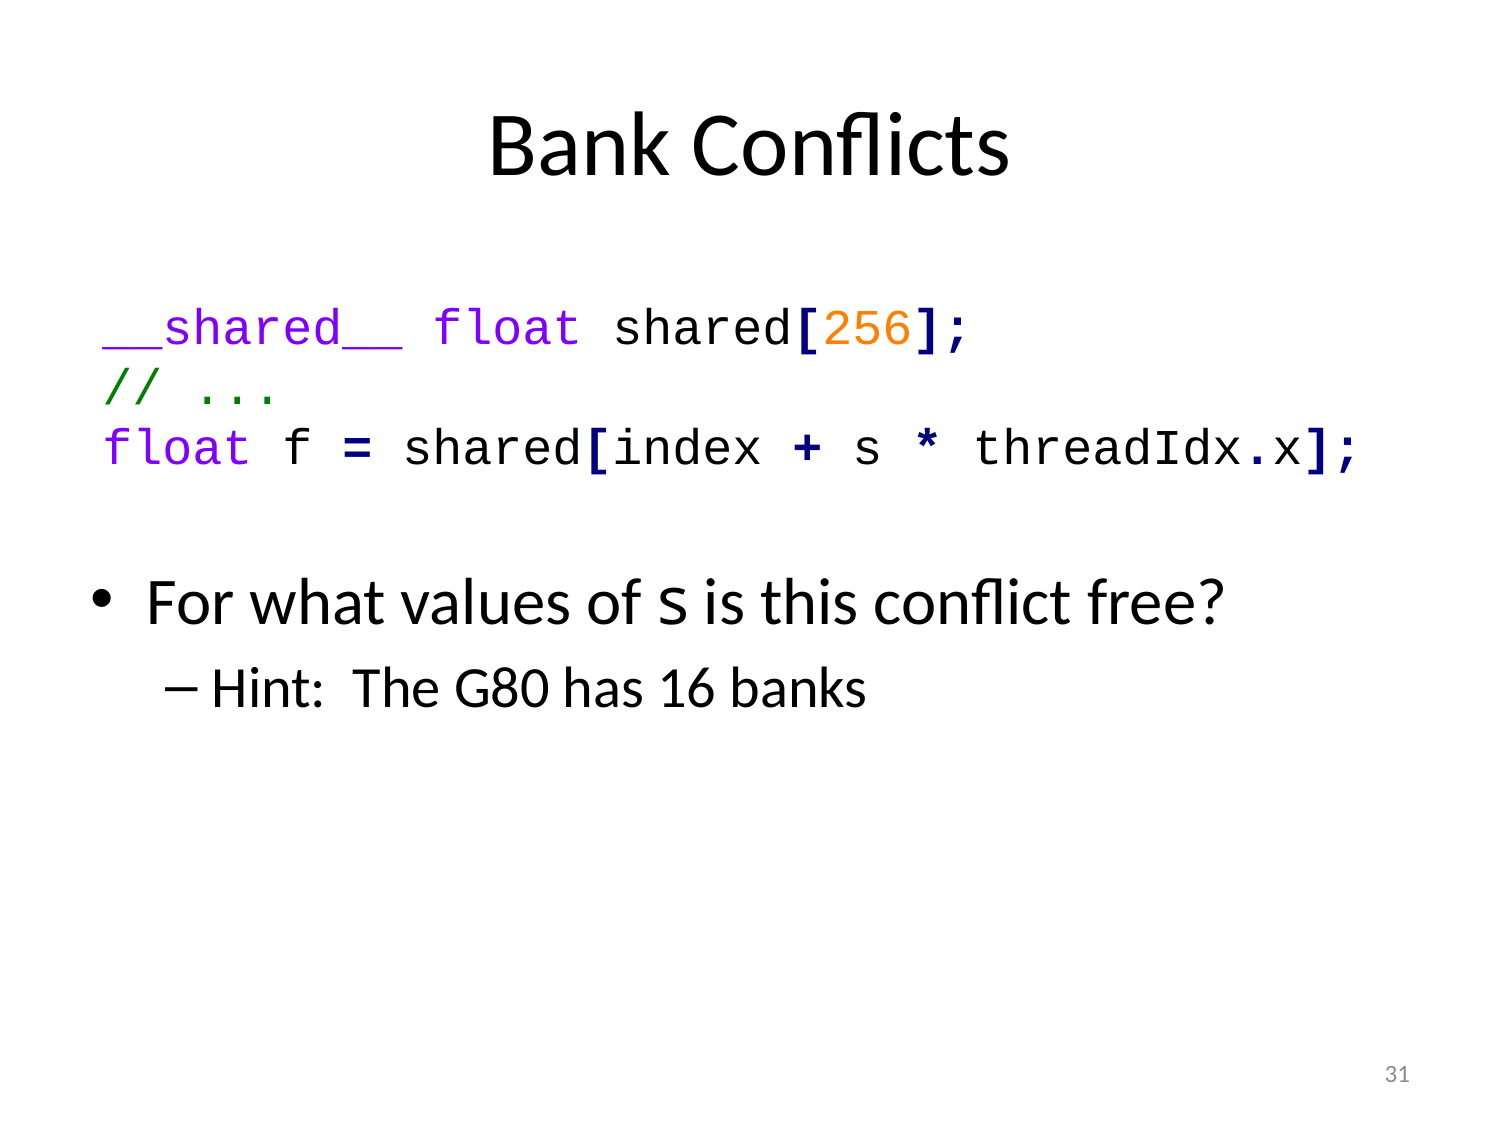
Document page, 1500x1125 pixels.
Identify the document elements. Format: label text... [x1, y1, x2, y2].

slide_number 31 [1074, 1042, 1425, 1103]
list For what values of s is this conflict free? Hint: The G80 has 16 banks [75, 549, 1438, 900]
title Bank Conflicts [75, 45, 1425, 233]
text_box __shared__ float shared[256]; // ... float f = shared[index + s * threadIdx.x]; [87, 287, 1500, 538]
